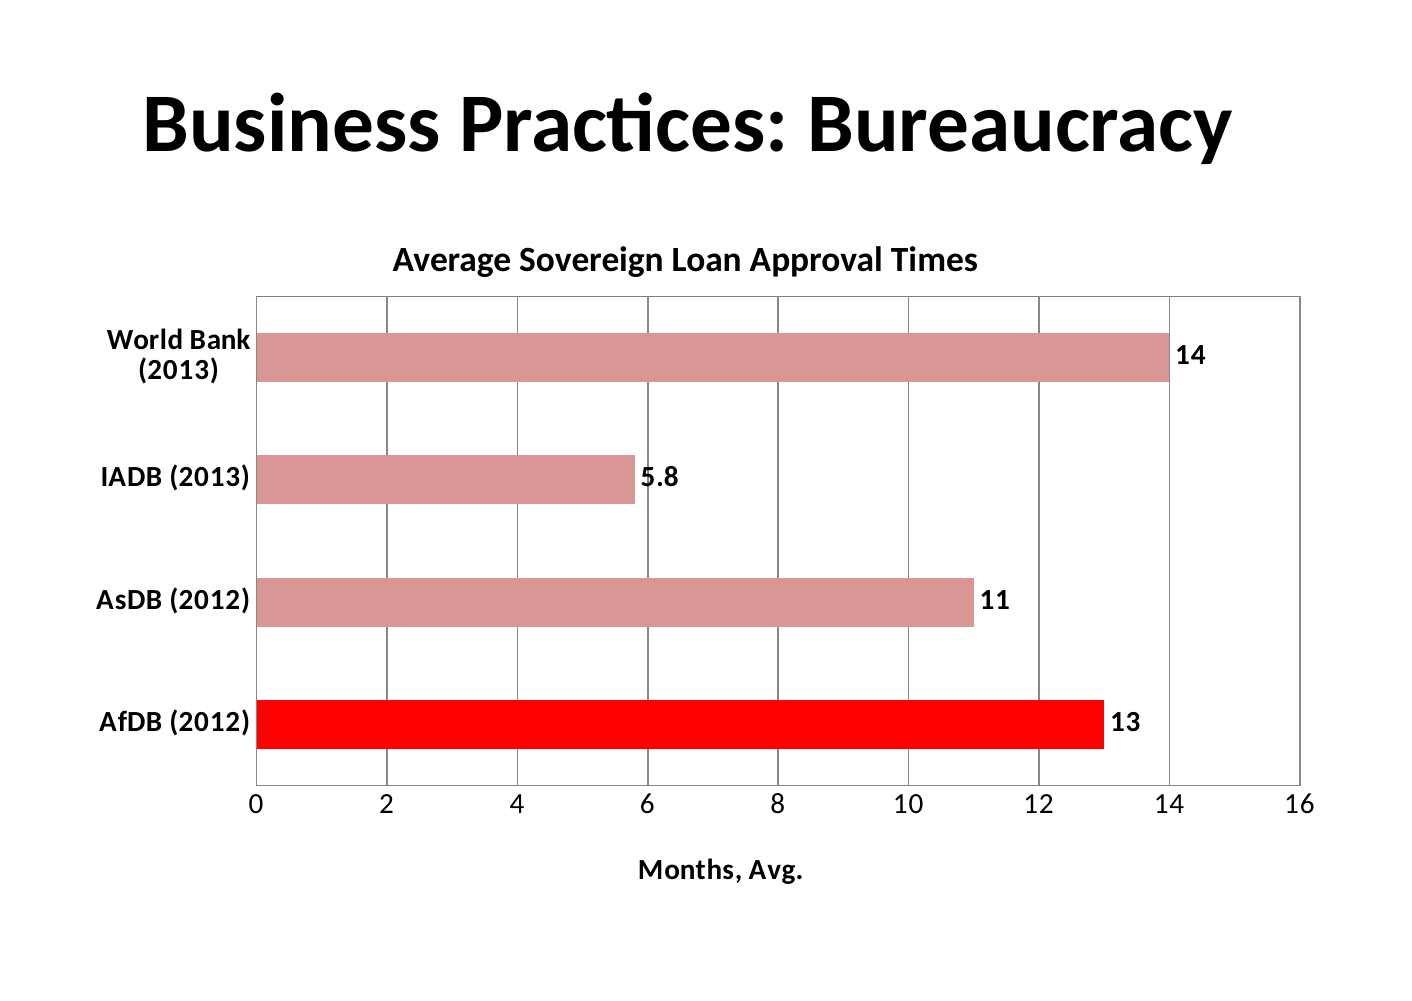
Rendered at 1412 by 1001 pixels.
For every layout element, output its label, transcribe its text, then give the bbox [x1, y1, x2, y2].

chart [70, 283, 1342, 906]
title Business Practices: Bureaucracy [52, 35, 1324, 202]
text_box Average Sovereign Loan Approval Times [378, 229, 1020, 282]
